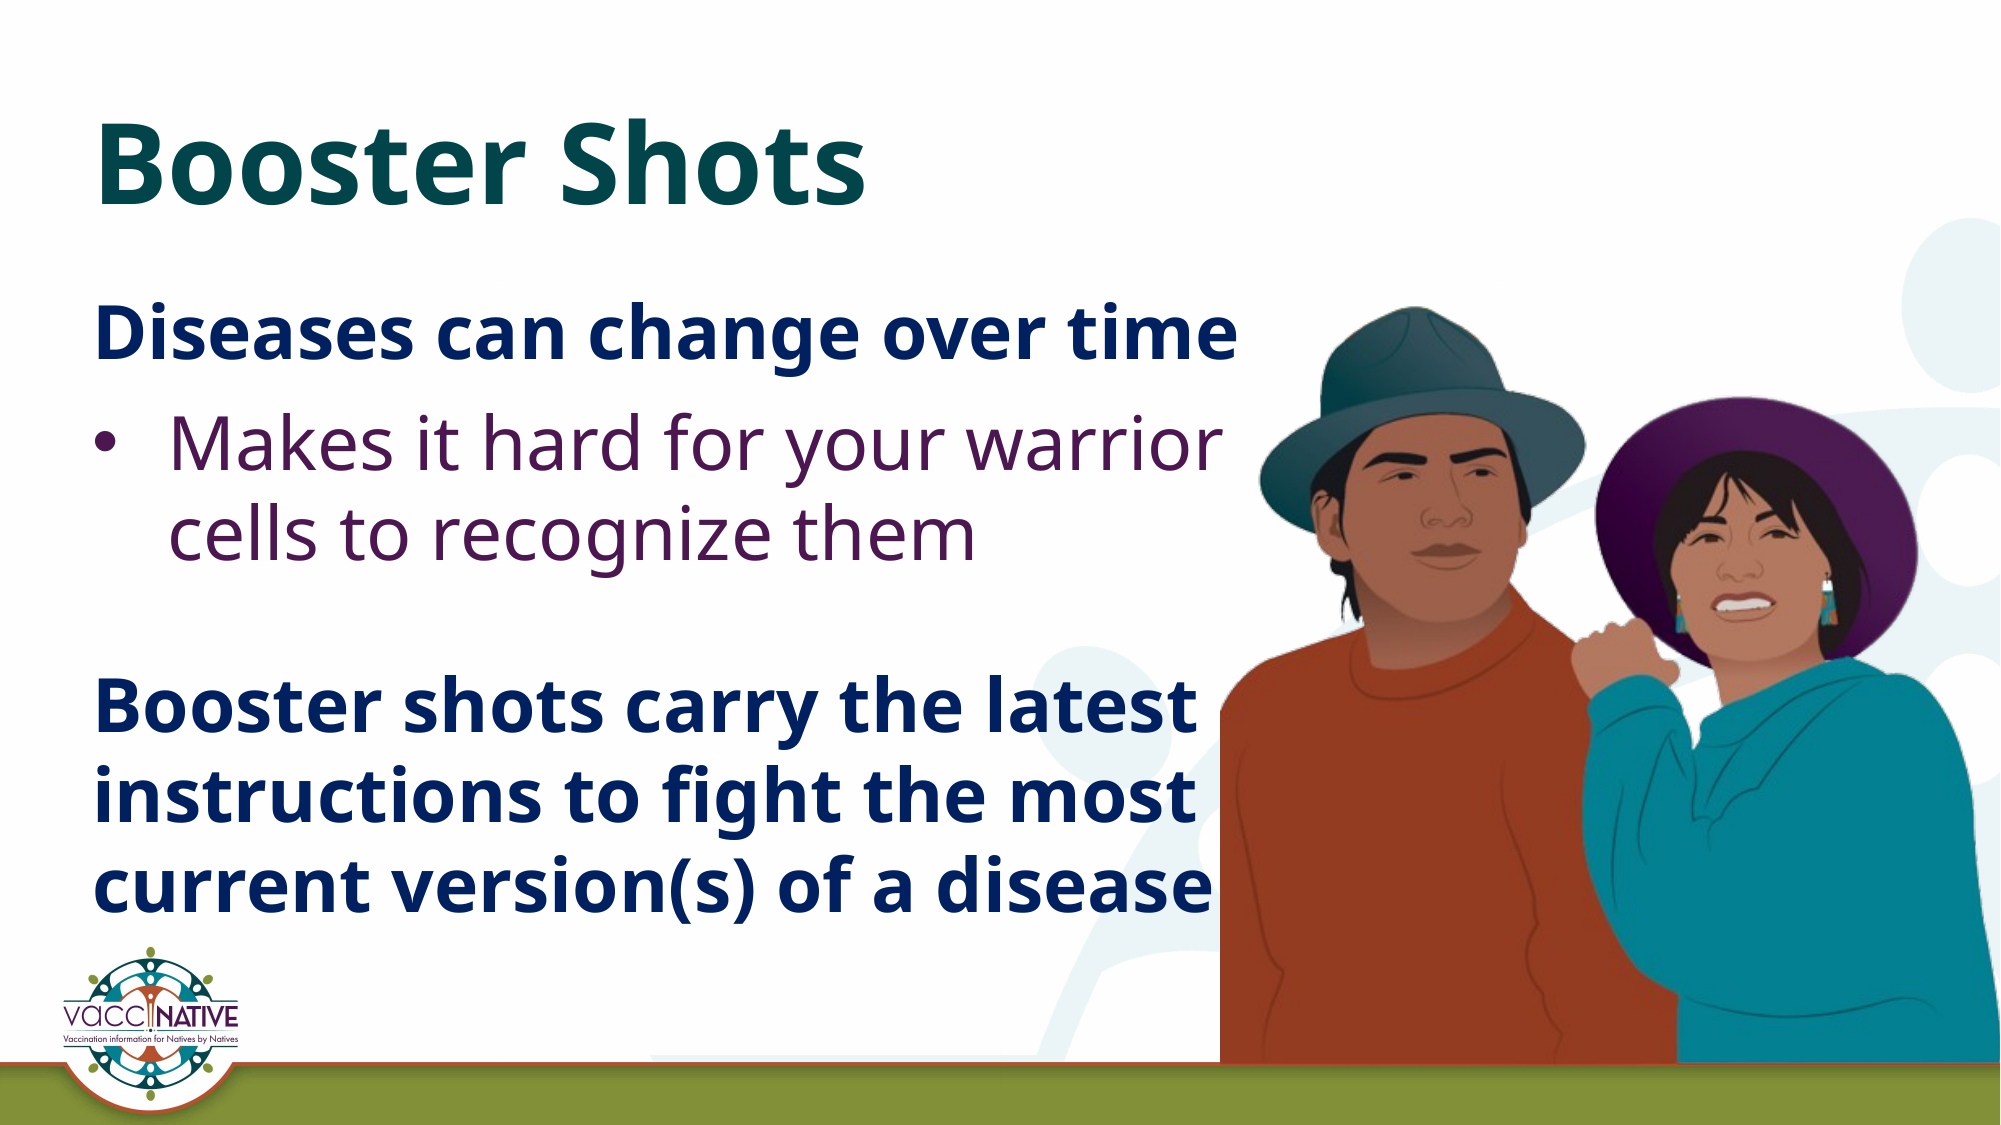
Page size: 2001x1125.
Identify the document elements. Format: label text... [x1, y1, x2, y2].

picture [0, 0, 2001, 1125]
list Diseases can change over time Makes it hard for your warrior cells to recognize them Booster shots carry the latest instructions to fight the most current version(s) of a disease [77, 277, 1220, 1023]
title Booster Shots [77, 59, 1932, 277]
